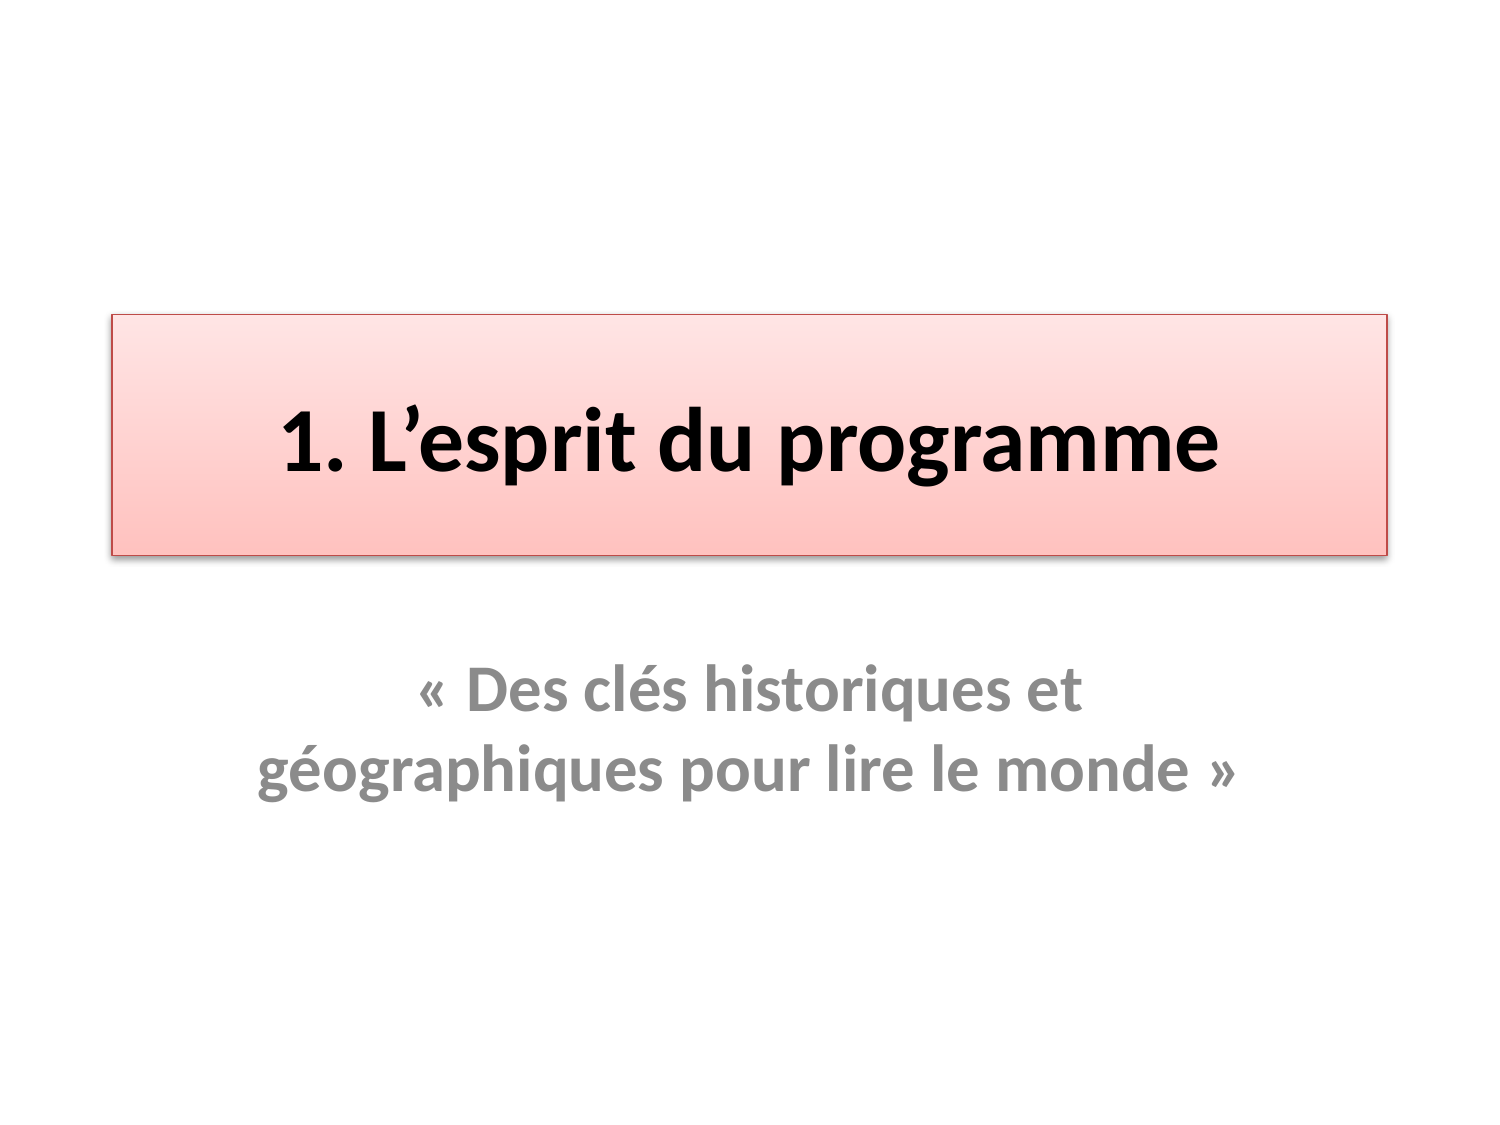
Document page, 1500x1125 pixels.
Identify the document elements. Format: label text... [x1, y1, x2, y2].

subtitle « Des clés historiques et géographiques pour lire le monde » [225, 637, 1275, 835]
title 1. L’esprit du programme [111, 314, 1388, 556]
